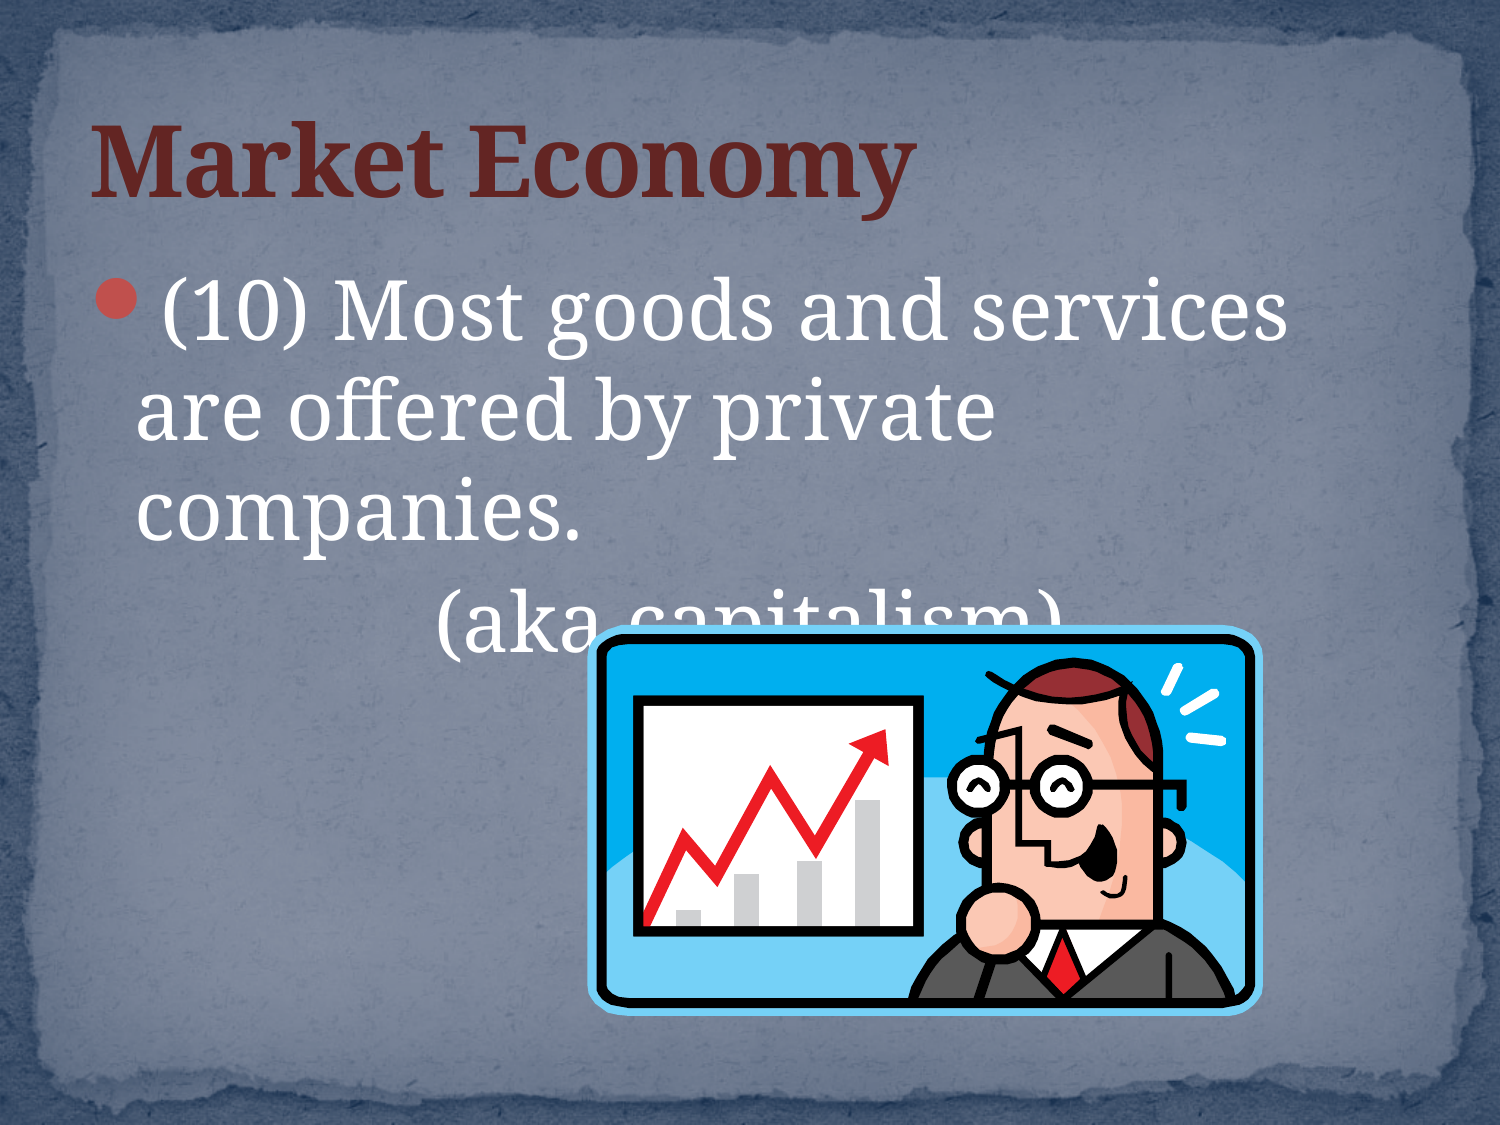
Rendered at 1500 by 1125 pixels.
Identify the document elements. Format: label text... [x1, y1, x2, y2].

list (10) Most goods and services are offered by private companies. (aka capitalism) [75, 249, 1425, 1000]
title Market Economy [74, 24, 1425, 225]
picture [588, 625, 1263, 1015]
